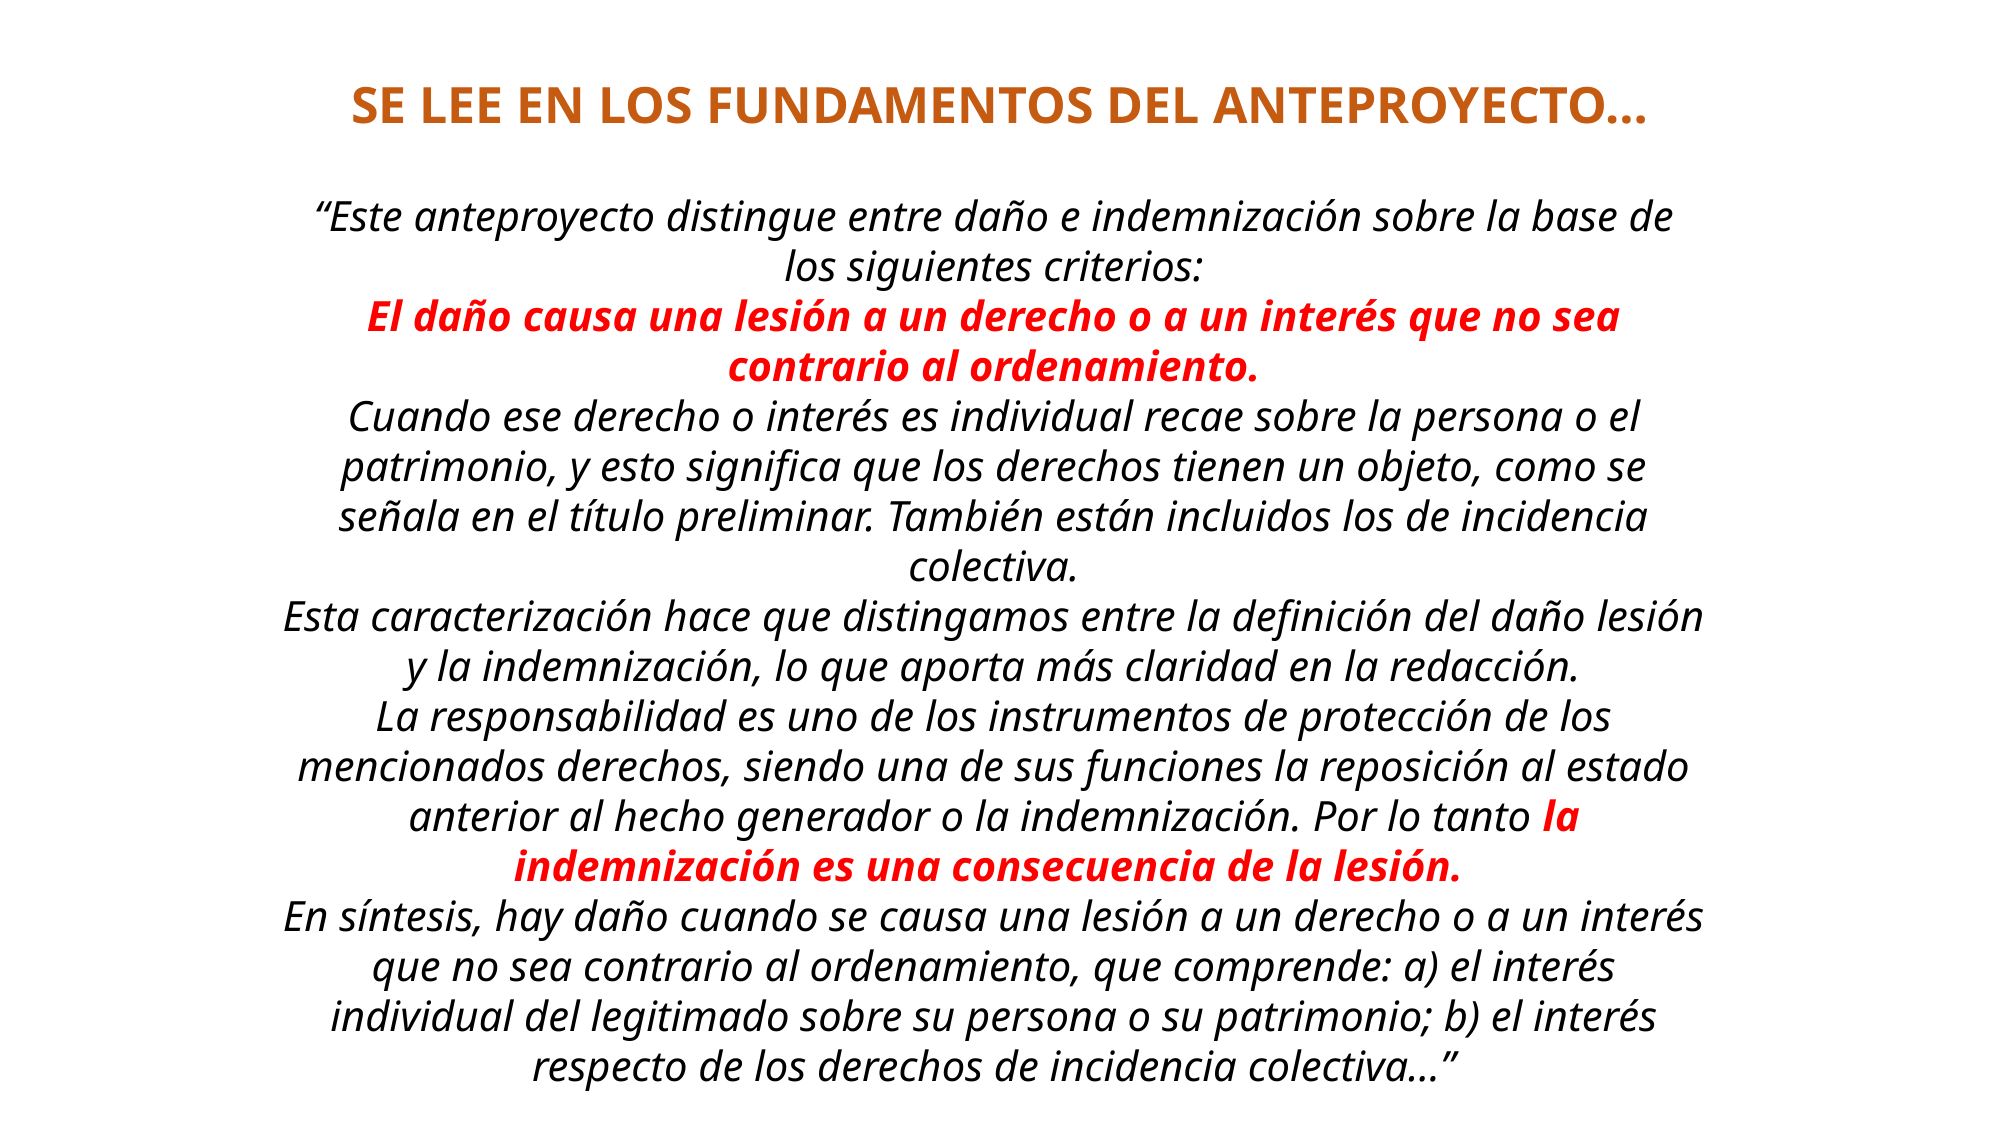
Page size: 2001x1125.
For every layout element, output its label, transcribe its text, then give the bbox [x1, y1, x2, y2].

text_box Se LEe en los fundamentos del anteproyecto… [336, 66, 1664, 142]
text_box “Este anteproyecto distingue entre daño e indemnización sobre la base de los siguientes criterios: El daño causa una lesión a un derecho o a un interés que no sea contrario al ordenamiento. Cuando ese derecho o interés es individual recae sobre la persona o el patrimonio, y esto significa que los derechos tienen un objeto, como se señala en el título preliminar. También están incluidos los de incidencia colectiva. Esta caracterización hace que distingamos entre la definición del daño lesión y la indemnización, lo que aporta más claridad en la redacción. La responsabilidad es uno de los instrumentos de protección de los mencionados derechos, siendo una de sus funciones la reposición al estado anterior al hecho generador o la indemnización. Por lo tanto la indemnización es una consecuencia de la lesión. En síntesis, hay daño cuando se causa una lesión a un derecho o a un interés que no sea contrario al ordenamiento, que comprende: a) el interés individual del legitimado sobre su persona o su patrimonio; b) el interés respecto de los derechos de incidencia colectiva…” [267, 181, 1721, 1097]
